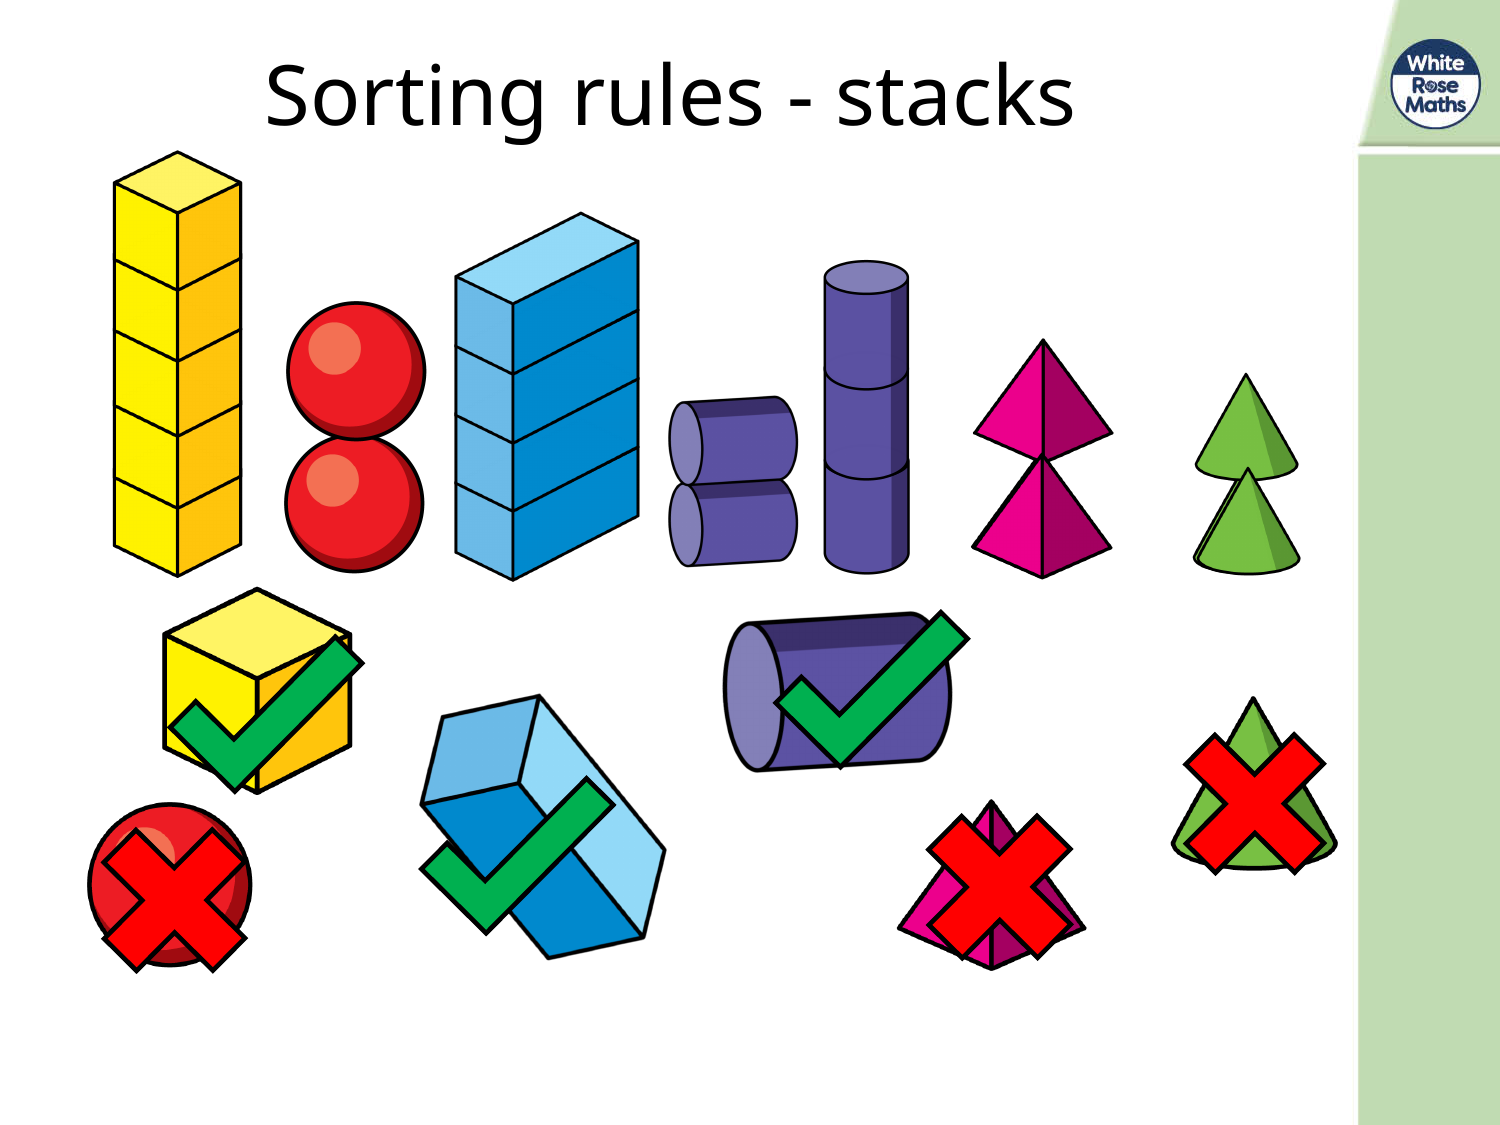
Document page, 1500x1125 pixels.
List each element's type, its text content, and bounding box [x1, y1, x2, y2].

text_box Sorting rules - stacks [250, 34, 1169, 149]
picture [0, 0, 1500, 1125]
text_box [935, 610, 970, 674]
